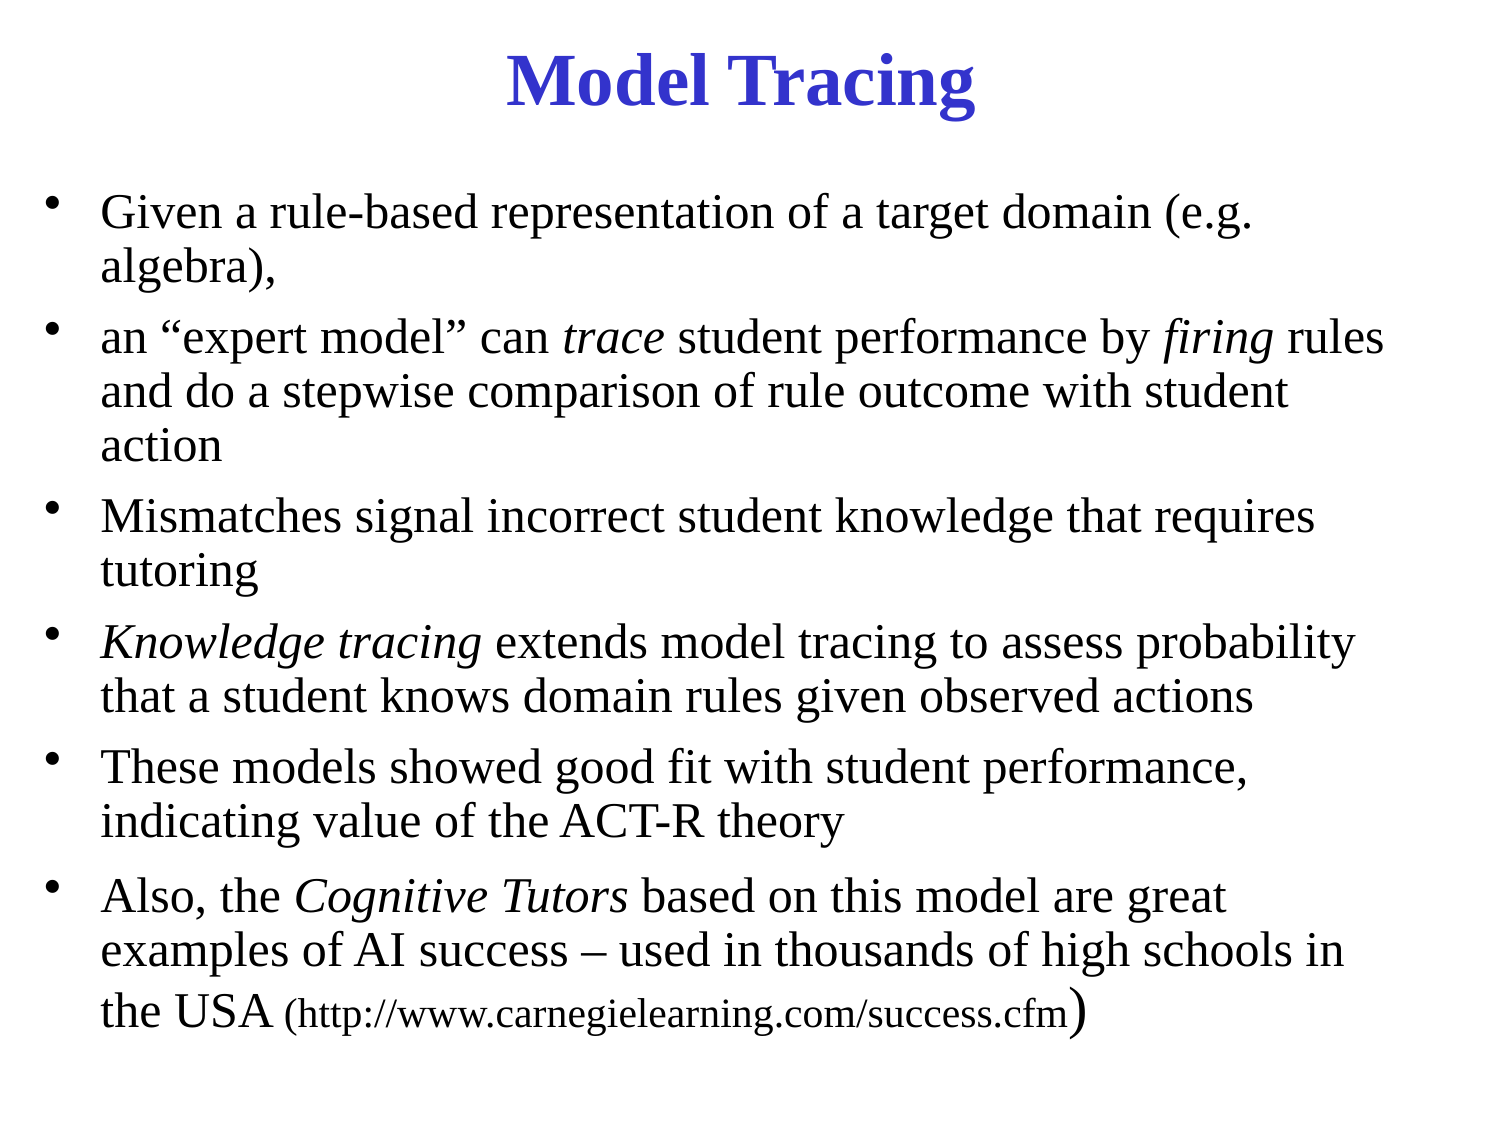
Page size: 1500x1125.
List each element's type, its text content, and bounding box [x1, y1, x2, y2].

text_box Given a rule-based representation of a target domain (e.g. algebra), an “expert model” can trace student performance by firing rules and do a stepwise comparison of rule outcome with student action Mismatches signal incorrect student knowledge that requires tutoring Knowledge tracing extends model tracing to assess probability that a student knows domain rules given observed actions These models showed good fit with student performance, indicating value of the ACT-R theory Also, the Cognitive Tutors based on this model are great examples of AI success – used in thousands of high schools in the USA (http://www.carnegielearning.com/success.cfm) [29, 90, 1424, 678]
title Model Tracing [40, 18, 1442, 132]
